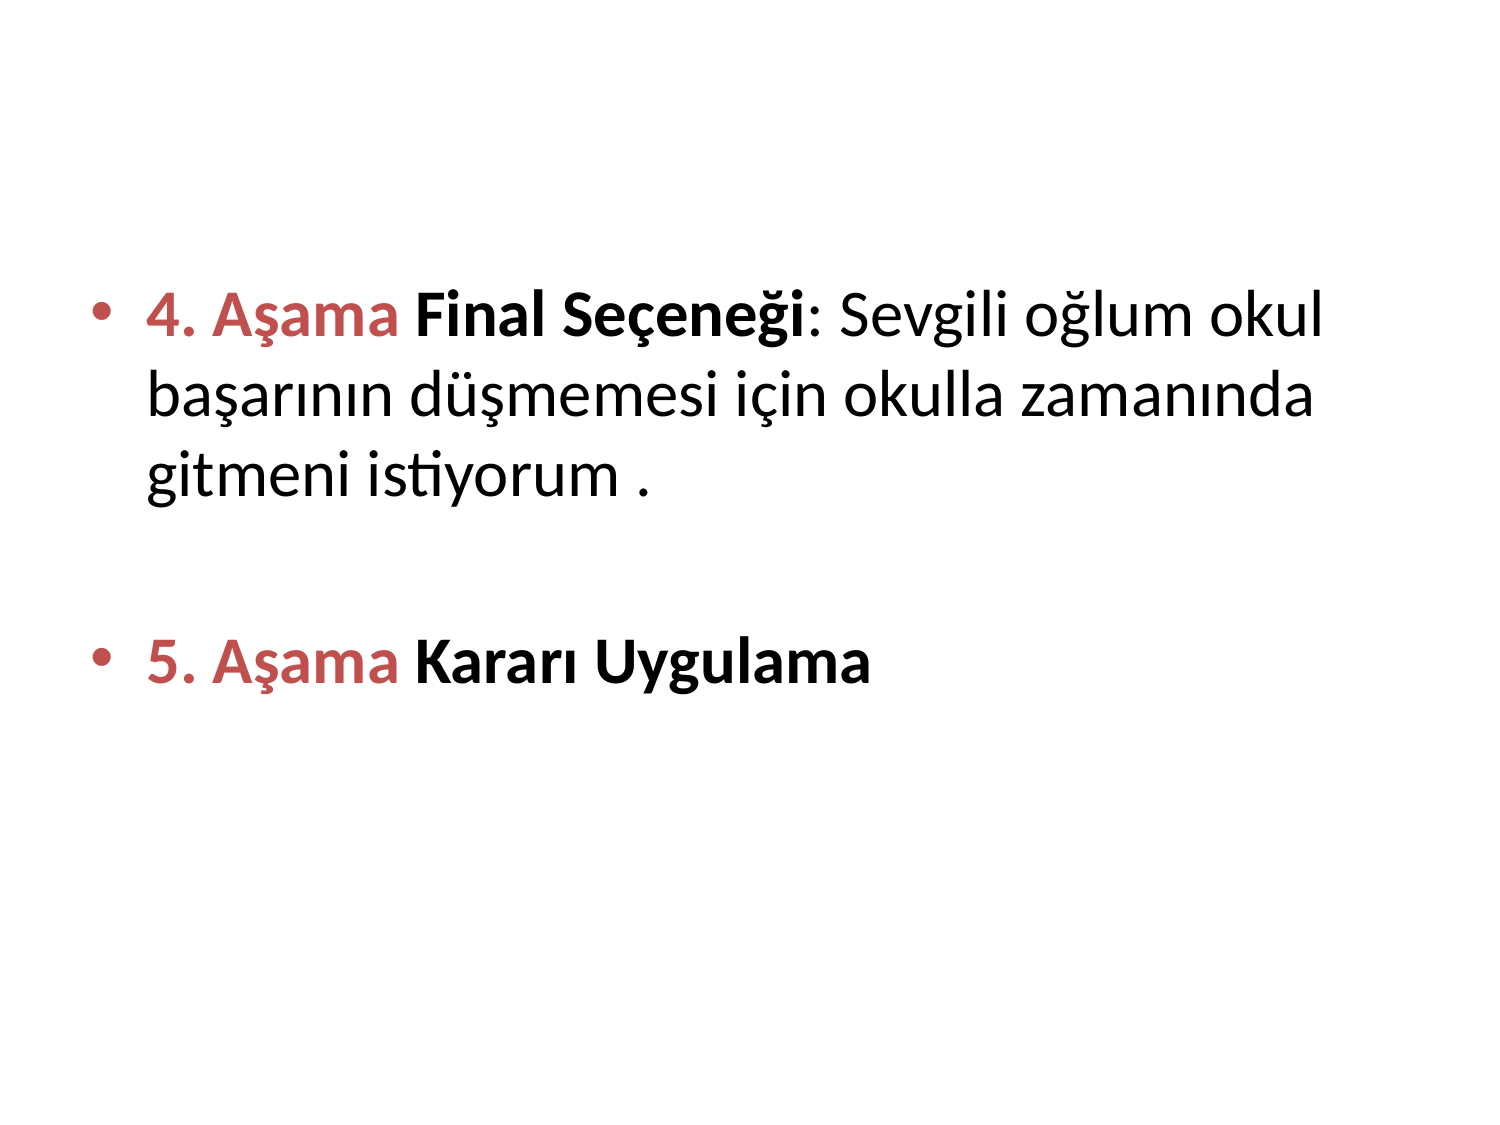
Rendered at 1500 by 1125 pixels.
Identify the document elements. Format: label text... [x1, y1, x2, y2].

list 4. Aşama Final Seçeneği: Sevgili oğlum okul başarının düşmemesi için okulla zamanında gitmeni istiyorum . 5. Aşama Kararı Uygulama [75, 262, 1425, 1005]
